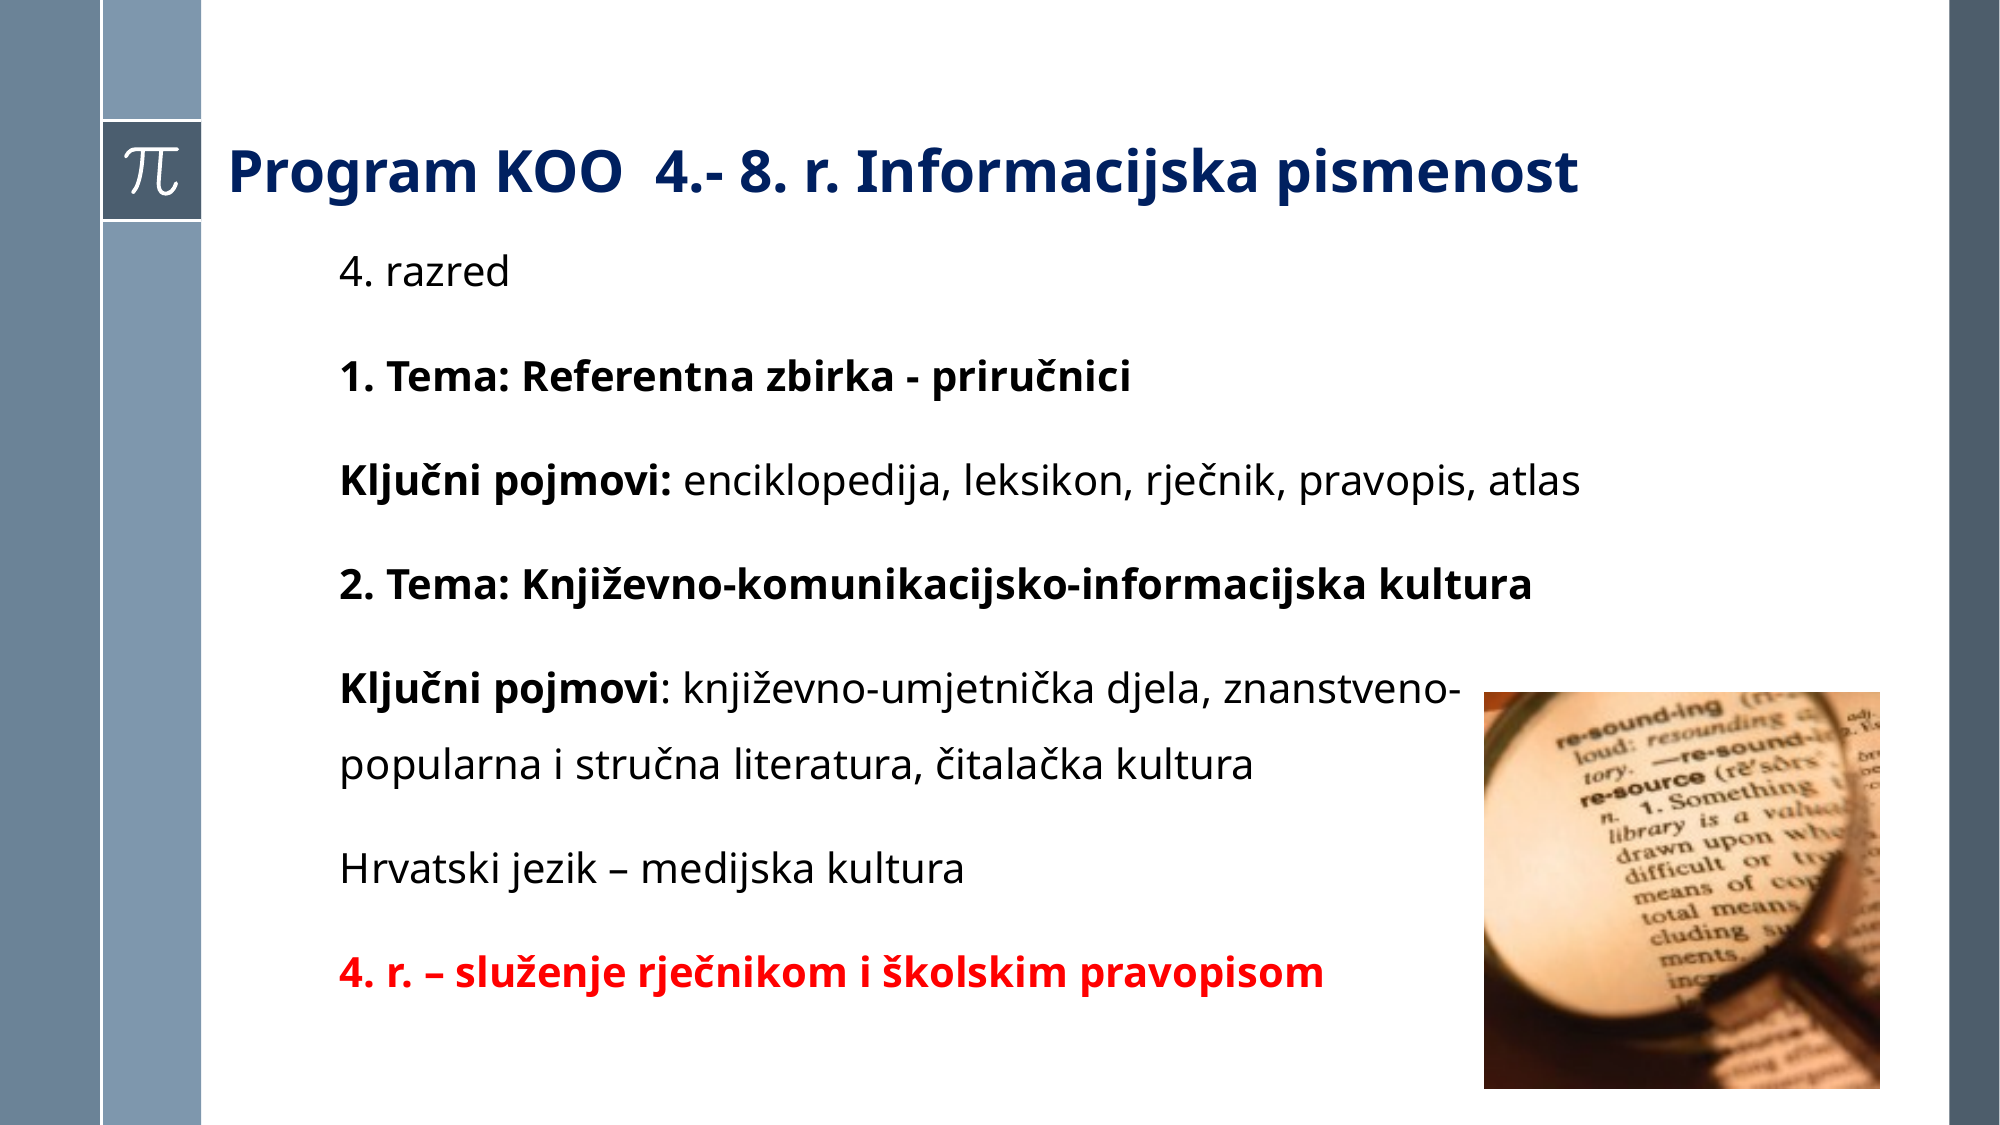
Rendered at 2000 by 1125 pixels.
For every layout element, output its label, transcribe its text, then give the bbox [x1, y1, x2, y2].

picture [1484, 692, 1880, 1089]
list 4. razred 1. Tema: Referentna zbirka - priručnici Ključni pojmovi: enciklopedija, leksikon, rječnik, pravopis, atlas 2. Tema: Književno-komunikacijsko-informacijska kultura Ključni pojmovi: književno-umjetnička djela, znanstveno-popularna i stručna literatura, čitalačka kultura Hrvatski jezik – medijska kultura 4. r. – služenje rječnikom i školskim pravopisom [324, 212, 1675, 1038]
title Program KOO 4.- 8. r. Informacijska pismenost [212, 113, 1787, 213]
